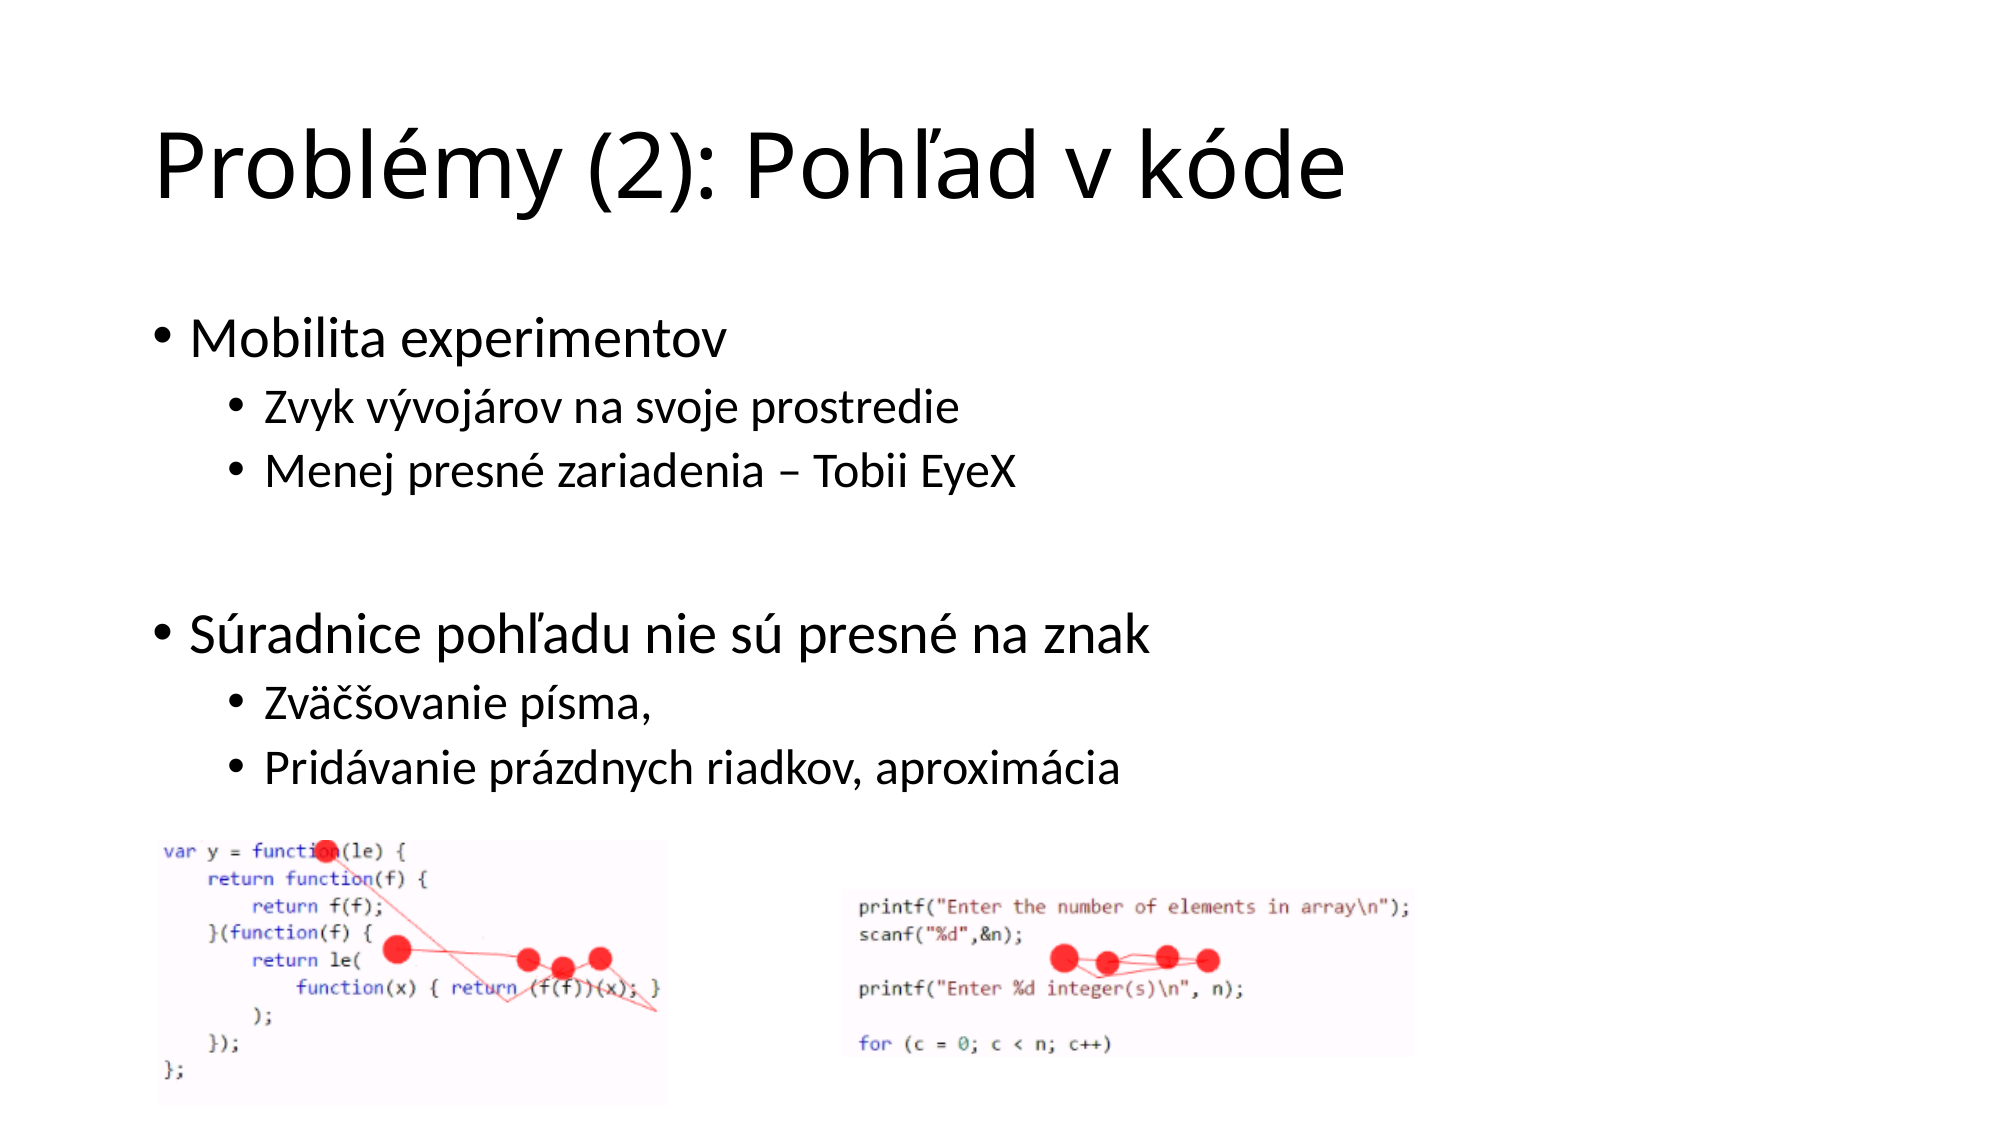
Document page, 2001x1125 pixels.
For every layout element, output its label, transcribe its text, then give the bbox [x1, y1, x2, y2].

picture [157, 840, 668, 1106]
picture [842, 889, 1415, 1057]
title Problémy (2): Pohľad v kóde [137, 59, 1863, 278]
list Mobilita experimentov Zvyk vývojárov na svoje prostredie Menej presné zariadenia – Tobii EyeX Súradnice pohľadu nie sú presné na znak Zväčšovanie písma, Pridávanie prázdnych riadkov, aproximácia [137, 299, 1863, 1014]
